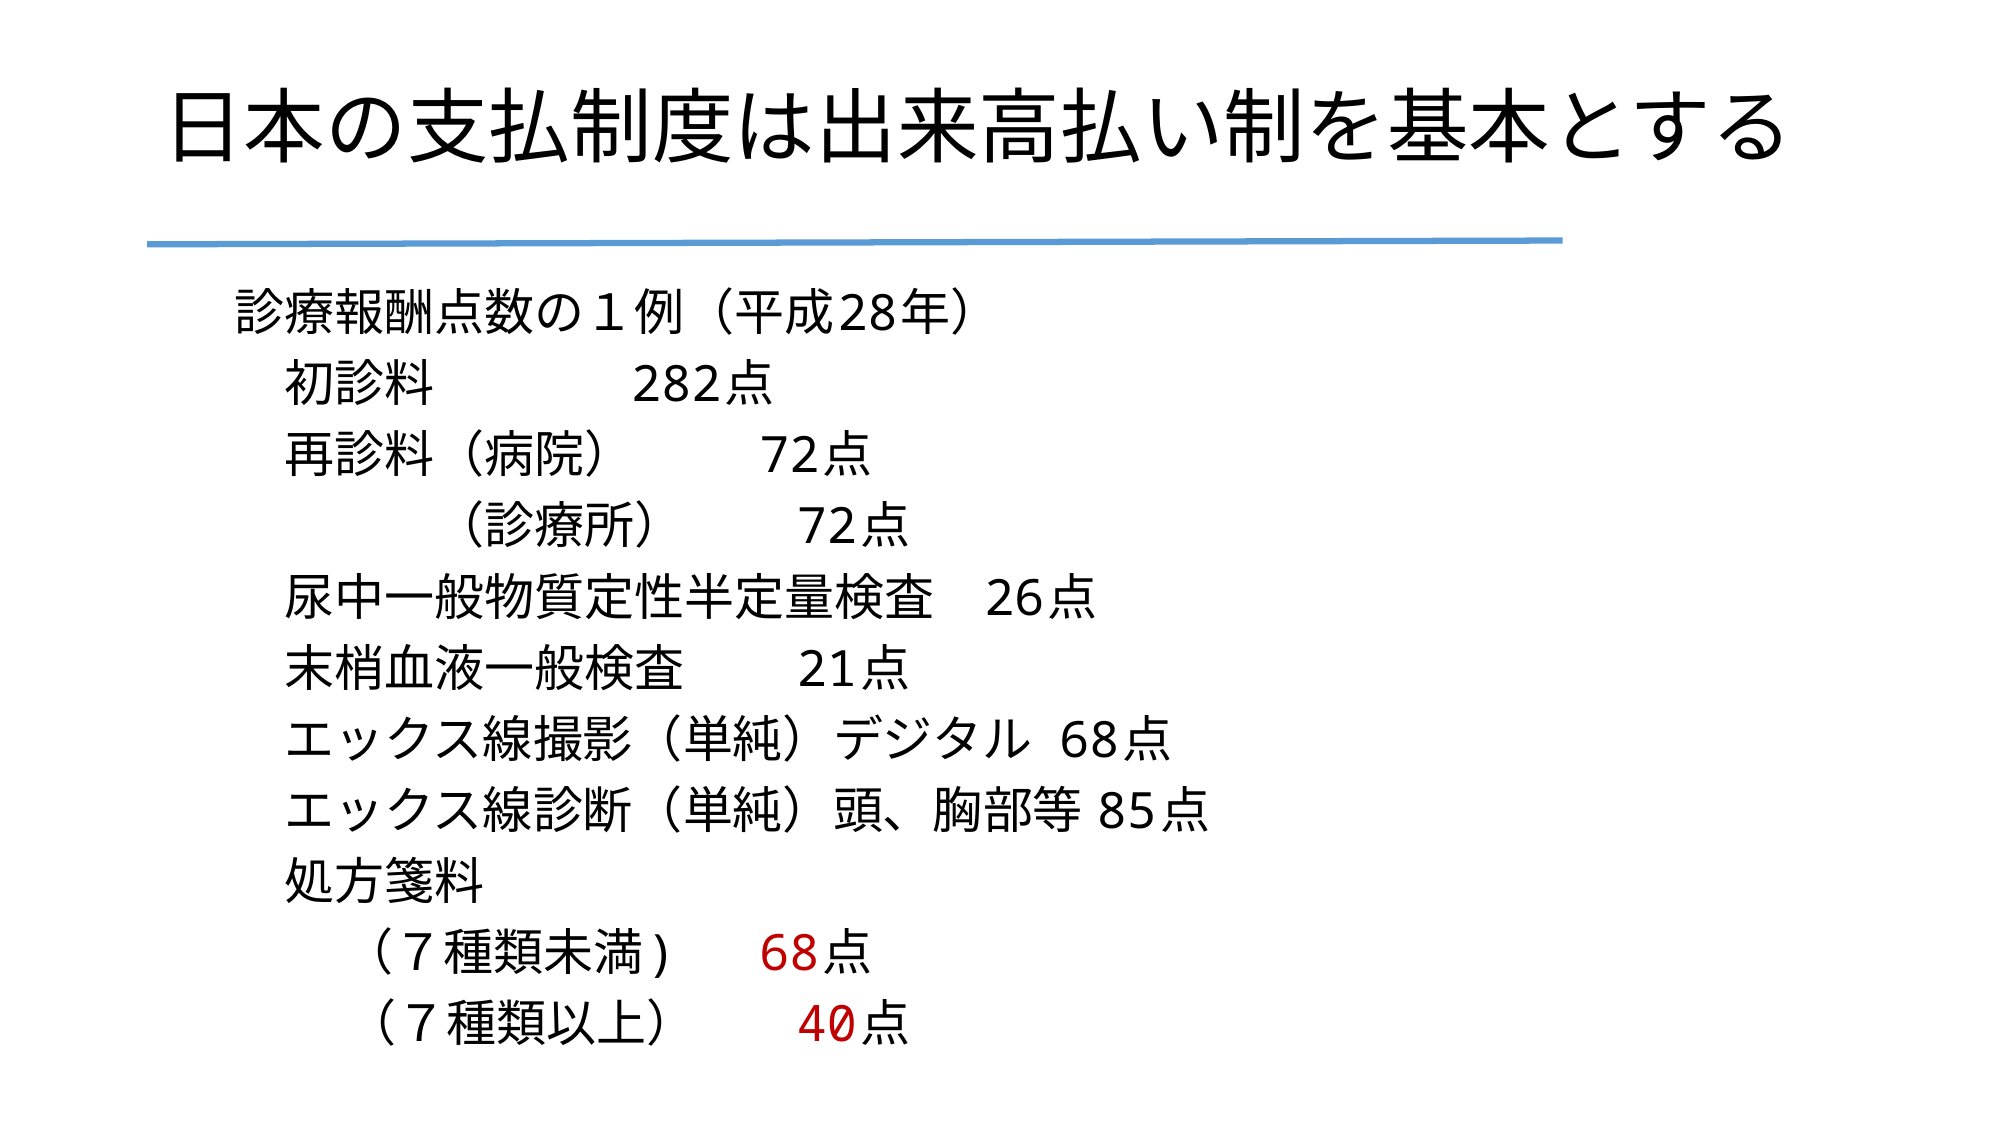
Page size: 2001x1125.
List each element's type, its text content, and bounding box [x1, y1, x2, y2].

title 日本の支払制度は出来高払い制を基本とする [147, 42, 1864, 218]
list 診療報酬点数の１例（平成28年） 初診料 282点 再診料（病院） 72点 （診療所） 72点 尿中一般物質定性半定量検査 26点 末梢血液一般検査 21点 エックス線撮影（単純）デジタル 68点 エックス線診断（単純）頭、胸部等 85点 処方箋料 （７種類未満) 68点 （７種類以上） 40点 [219, 267, 1662, 1125]
